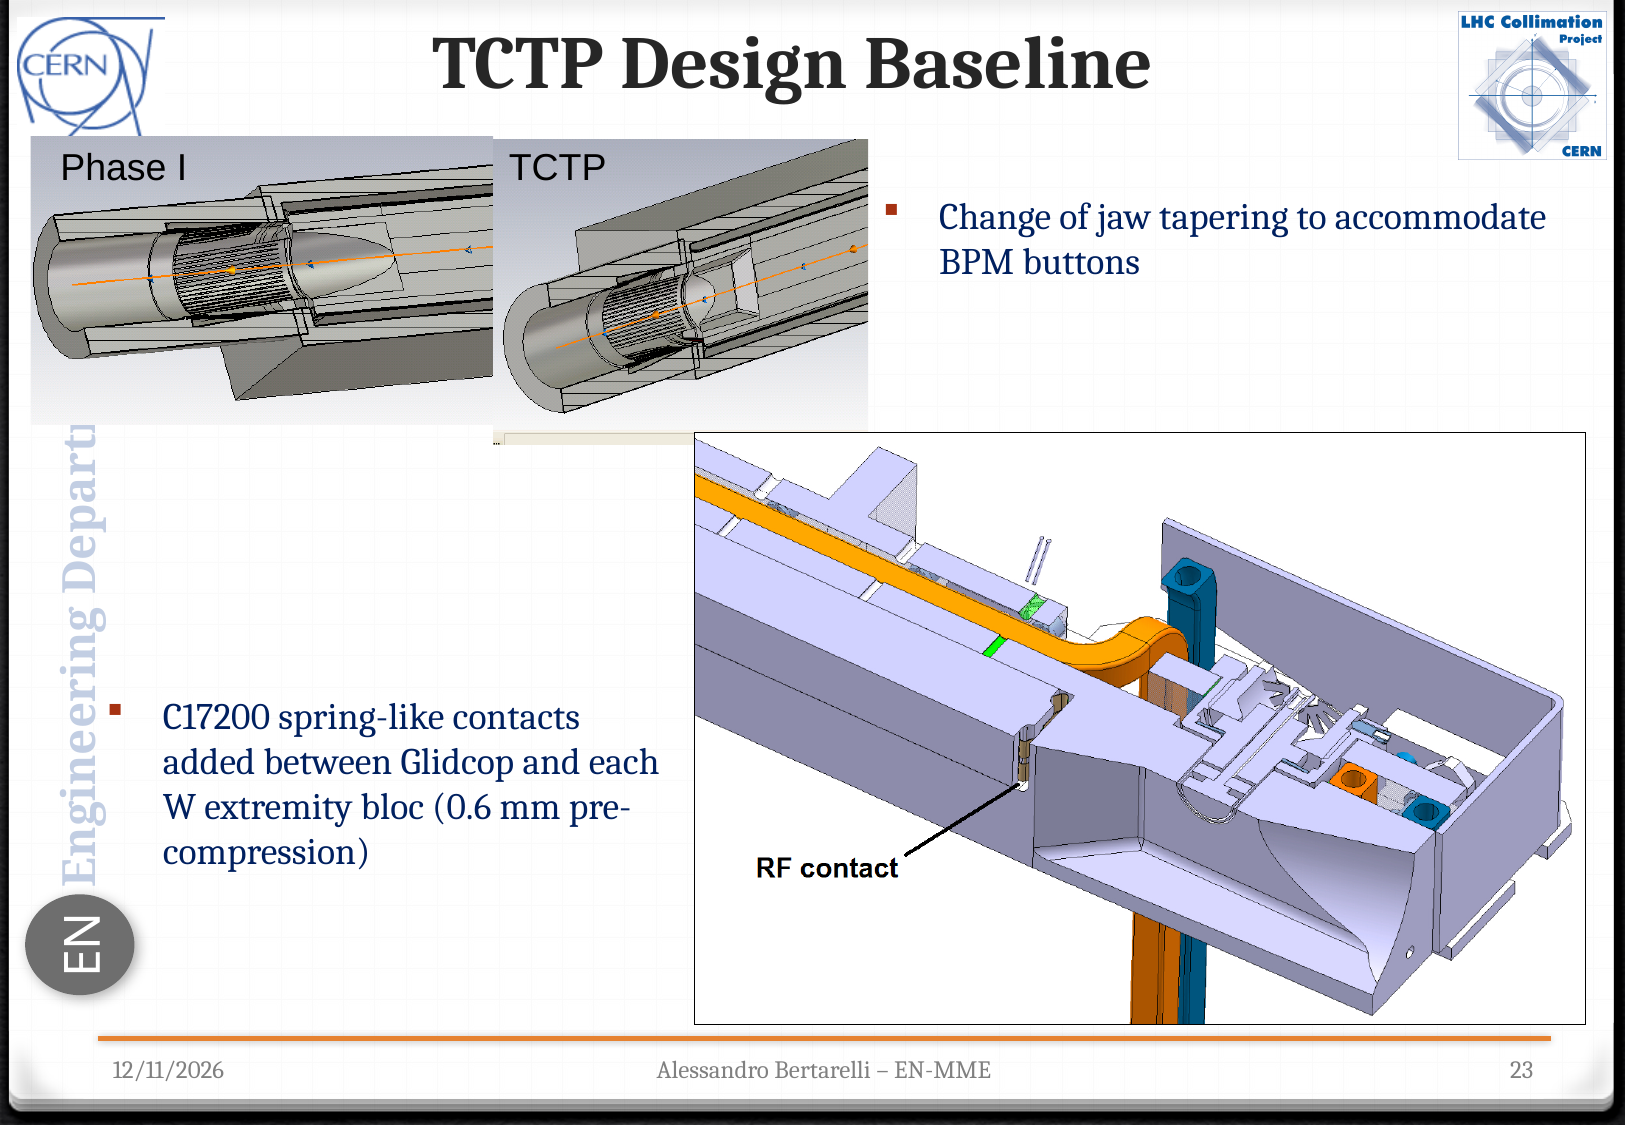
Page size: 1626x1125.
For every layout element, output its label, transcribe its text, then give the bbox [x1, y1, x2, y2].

slide_number 23 [1169, 1051, 1549, 1087]
text_box Change of jaw tapering to accommodate BPM buttons [875, 184, 1625, 290]
text_box C17200 spring-like contacts added between Glidcop and each W extremity bloc (0.6 mm pre-compression) [91, 684, 688, 880]
footer Alessandro Bertarelli – EN-MME [566, 1051, 1082, 1087]
title TCTP Design Baseline [206, 0, 1380, 119]
picture [0, 0, 1625, 1125]
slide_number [97, 1051, 478, 1087]
